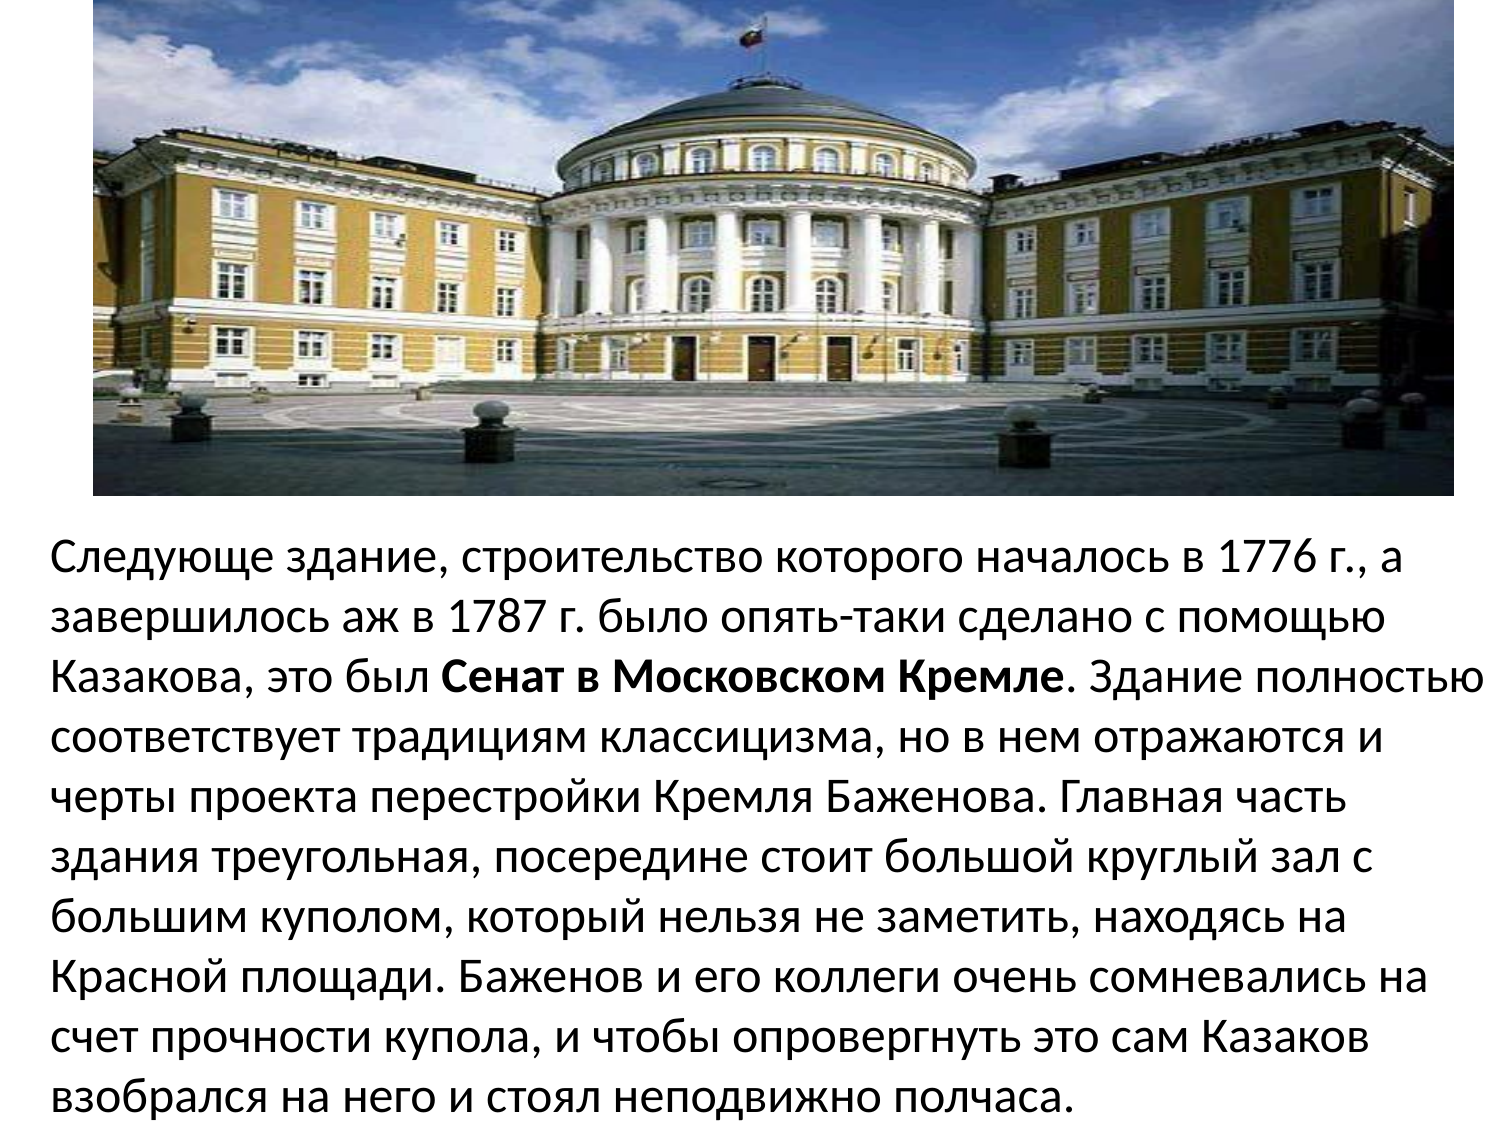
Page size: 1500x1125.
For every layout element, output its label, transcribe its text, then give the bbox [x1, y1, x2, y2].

picture [93, 0, 1454, 497]
text_box Следующе здание, строительство которого началось в 1776 г., а завершилось аж в 1787 г. было опять-таки сделано с помощью Казакова, это был Сенат в Московском Кремле. Здание полностью соответствует традициям классицизма, но в нем отражаются и черты проекта перестройки Кремля Баженова. Главная часть здания треугольная, посередине стоит большой круглый зал с большим куполом, который нельзя не заметить, находясь на Красной площади. Баженов и его коллеги очень сомневались на счет прочности купола, и чтобы опровергнуть это сам Казаков взобрался на него и стоял неподвижно полчаса. [35, 515, 1500, 1125]
